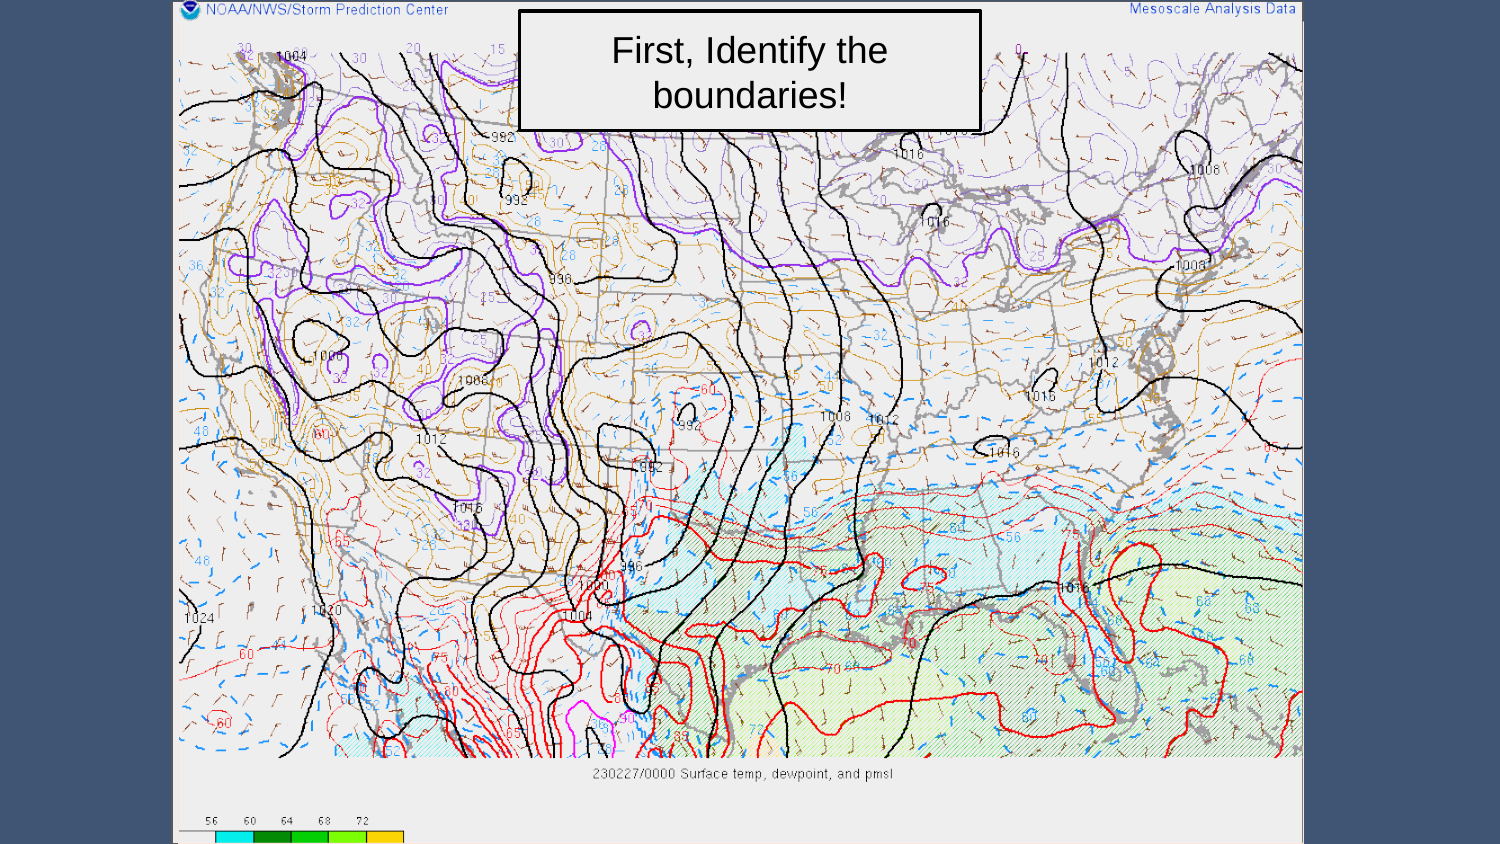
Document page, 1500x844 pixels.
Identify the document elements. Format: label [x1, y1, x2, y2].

picture [177, 0, 1304, 844]
